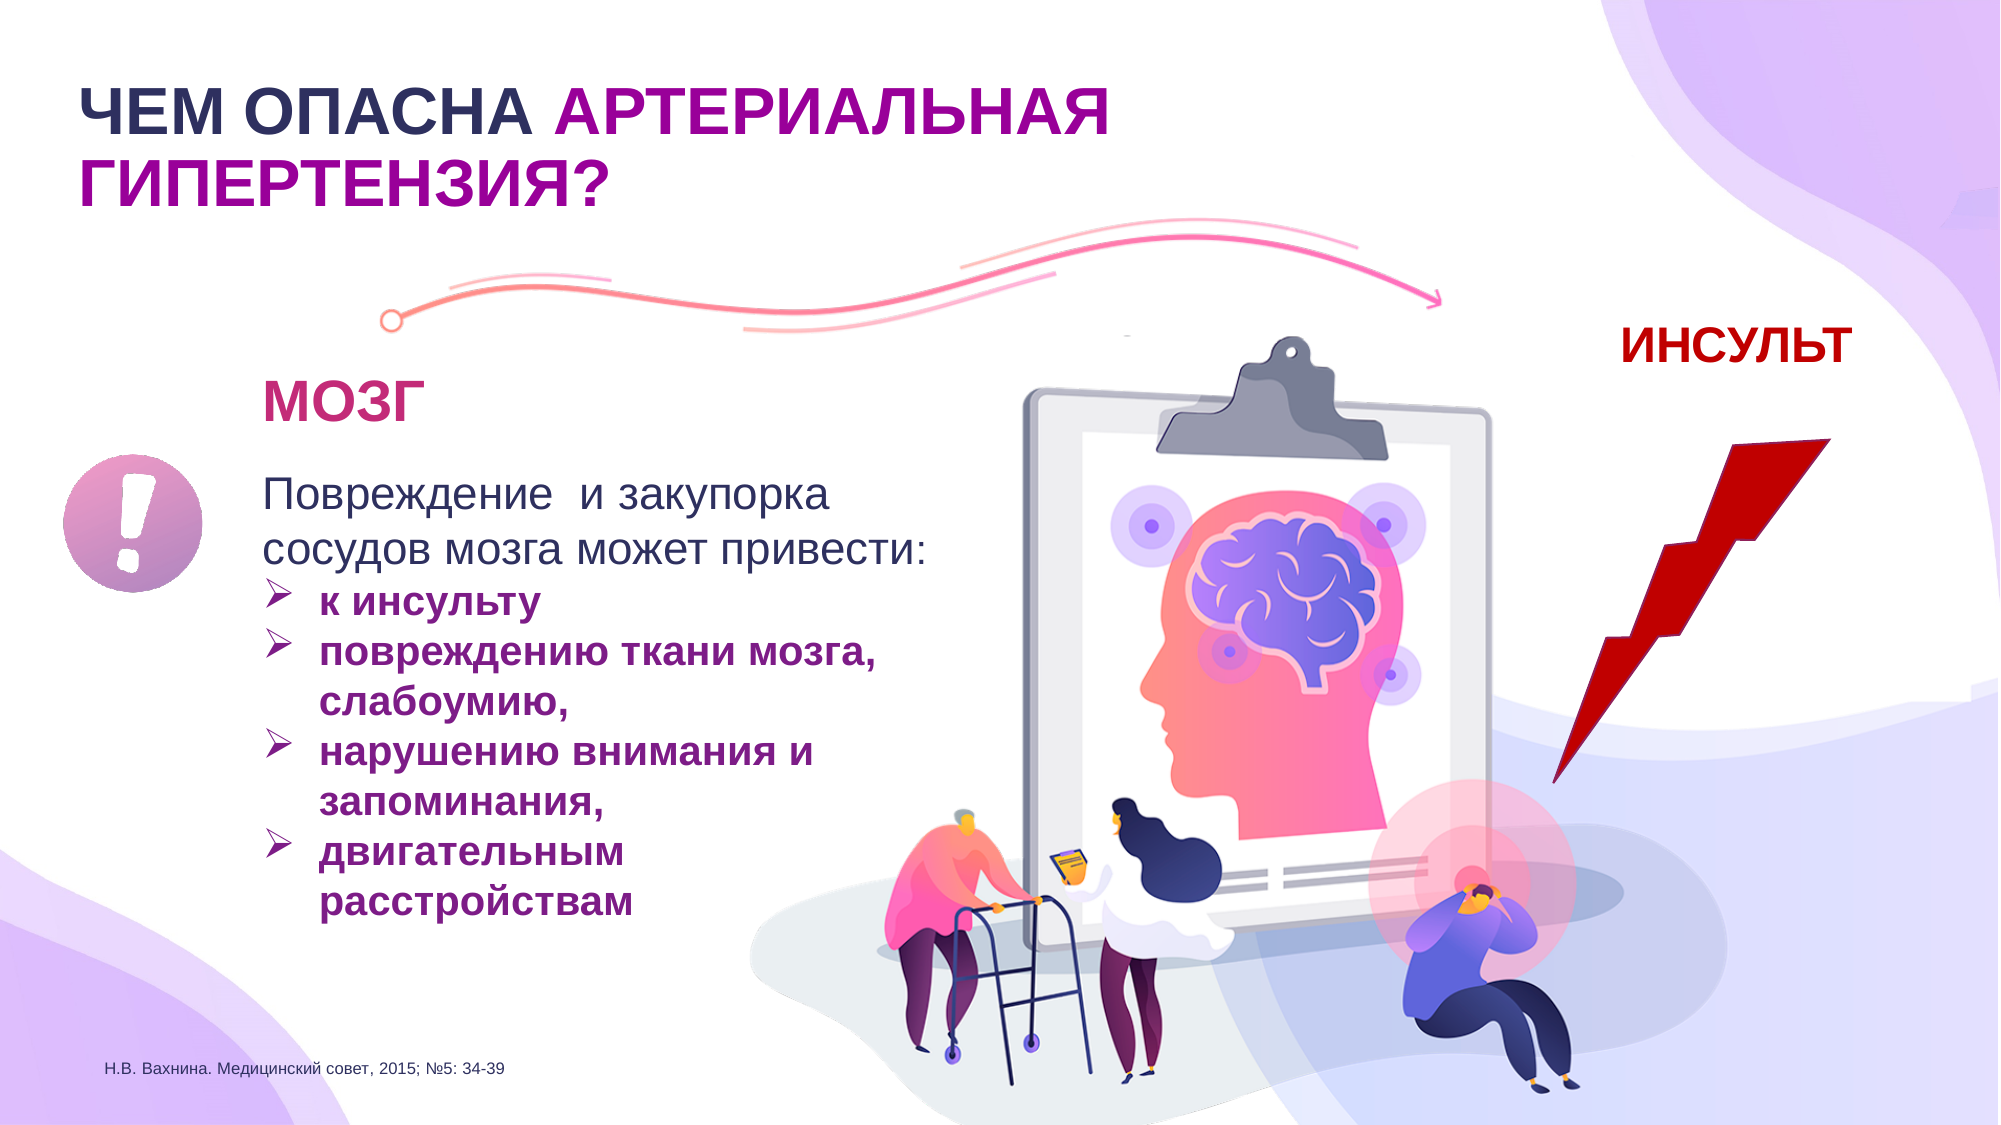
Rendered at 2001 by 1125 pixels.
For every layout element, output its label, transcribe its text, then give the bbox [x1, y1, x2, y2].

picture [0, 0, 2001, 1125]
title ЧЕМ ОПАСНА АРТЕРИАЛЬНАЯ ГИПЕРТЕНЗИЯ? [78, 69, 1922, 150]
